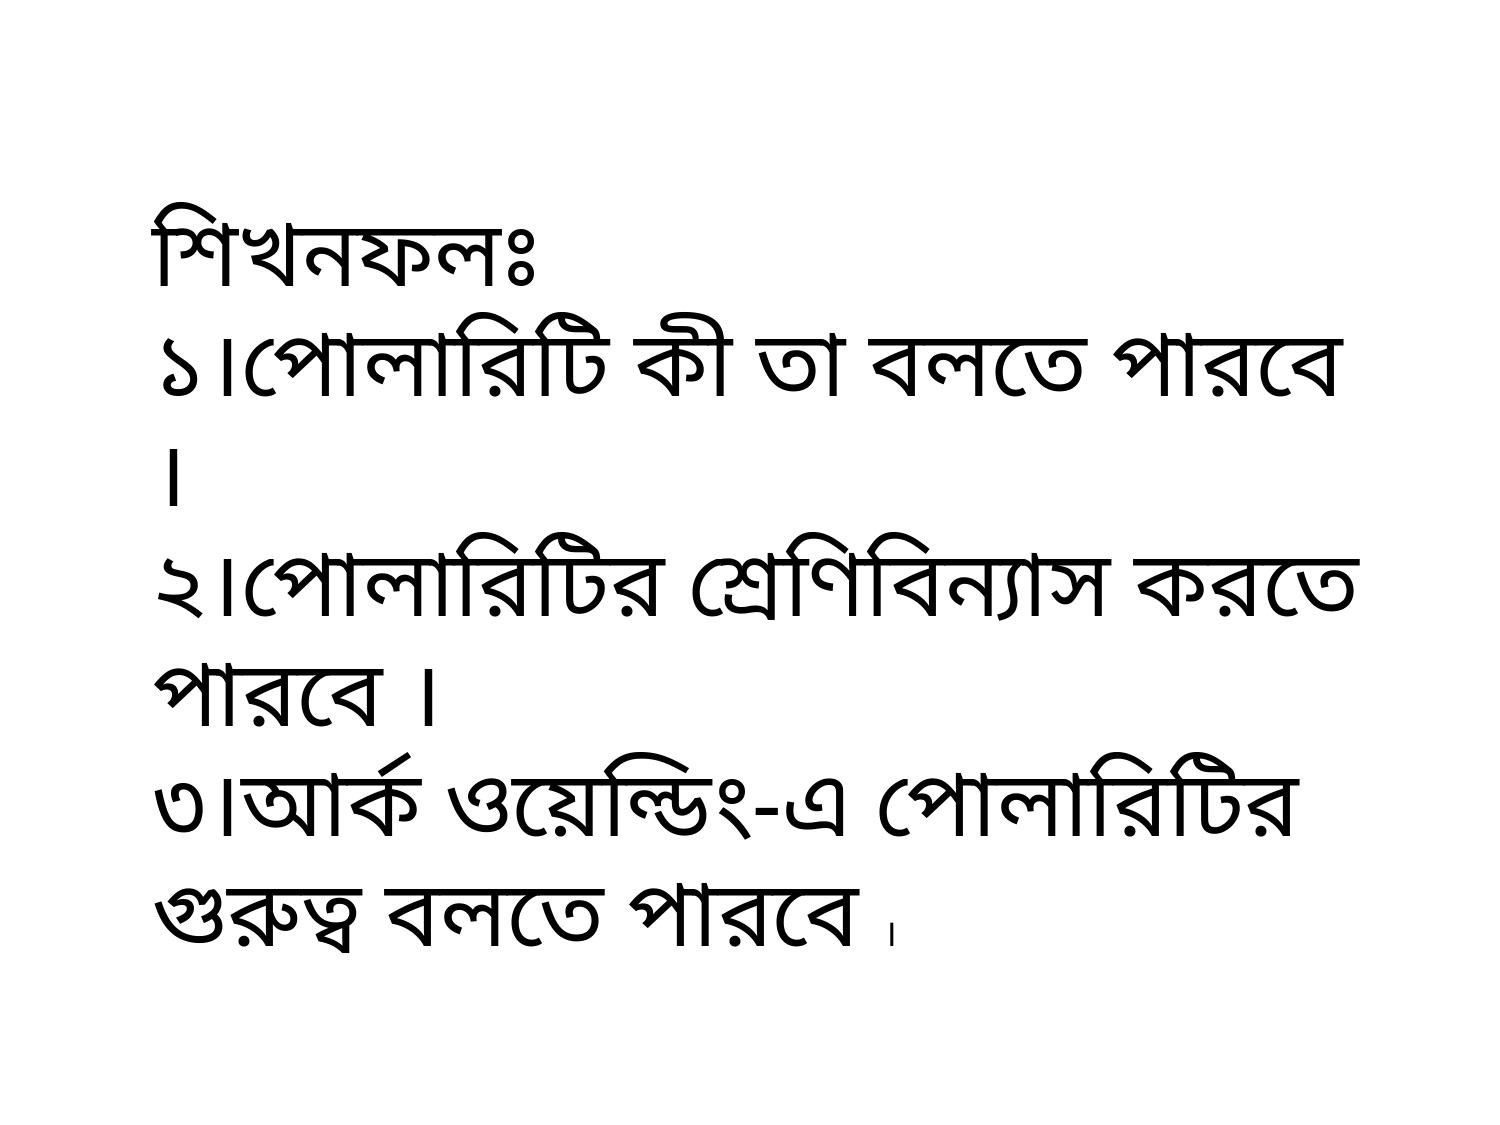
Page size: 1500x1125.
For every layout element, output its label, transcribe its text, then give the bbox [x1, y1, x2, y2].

text_box শিখনফলঃ ১।পোলারিটি কী তা বলতে পারবে । ২।পোলারিটির শ্রেণিবিন্যাস করতে পারবে । ৩।আর্ক ওয়েল্ডিং-এ পোলারিটির গুরুত্ব বলতে পারবে । [137, 187, 1388, 972]
